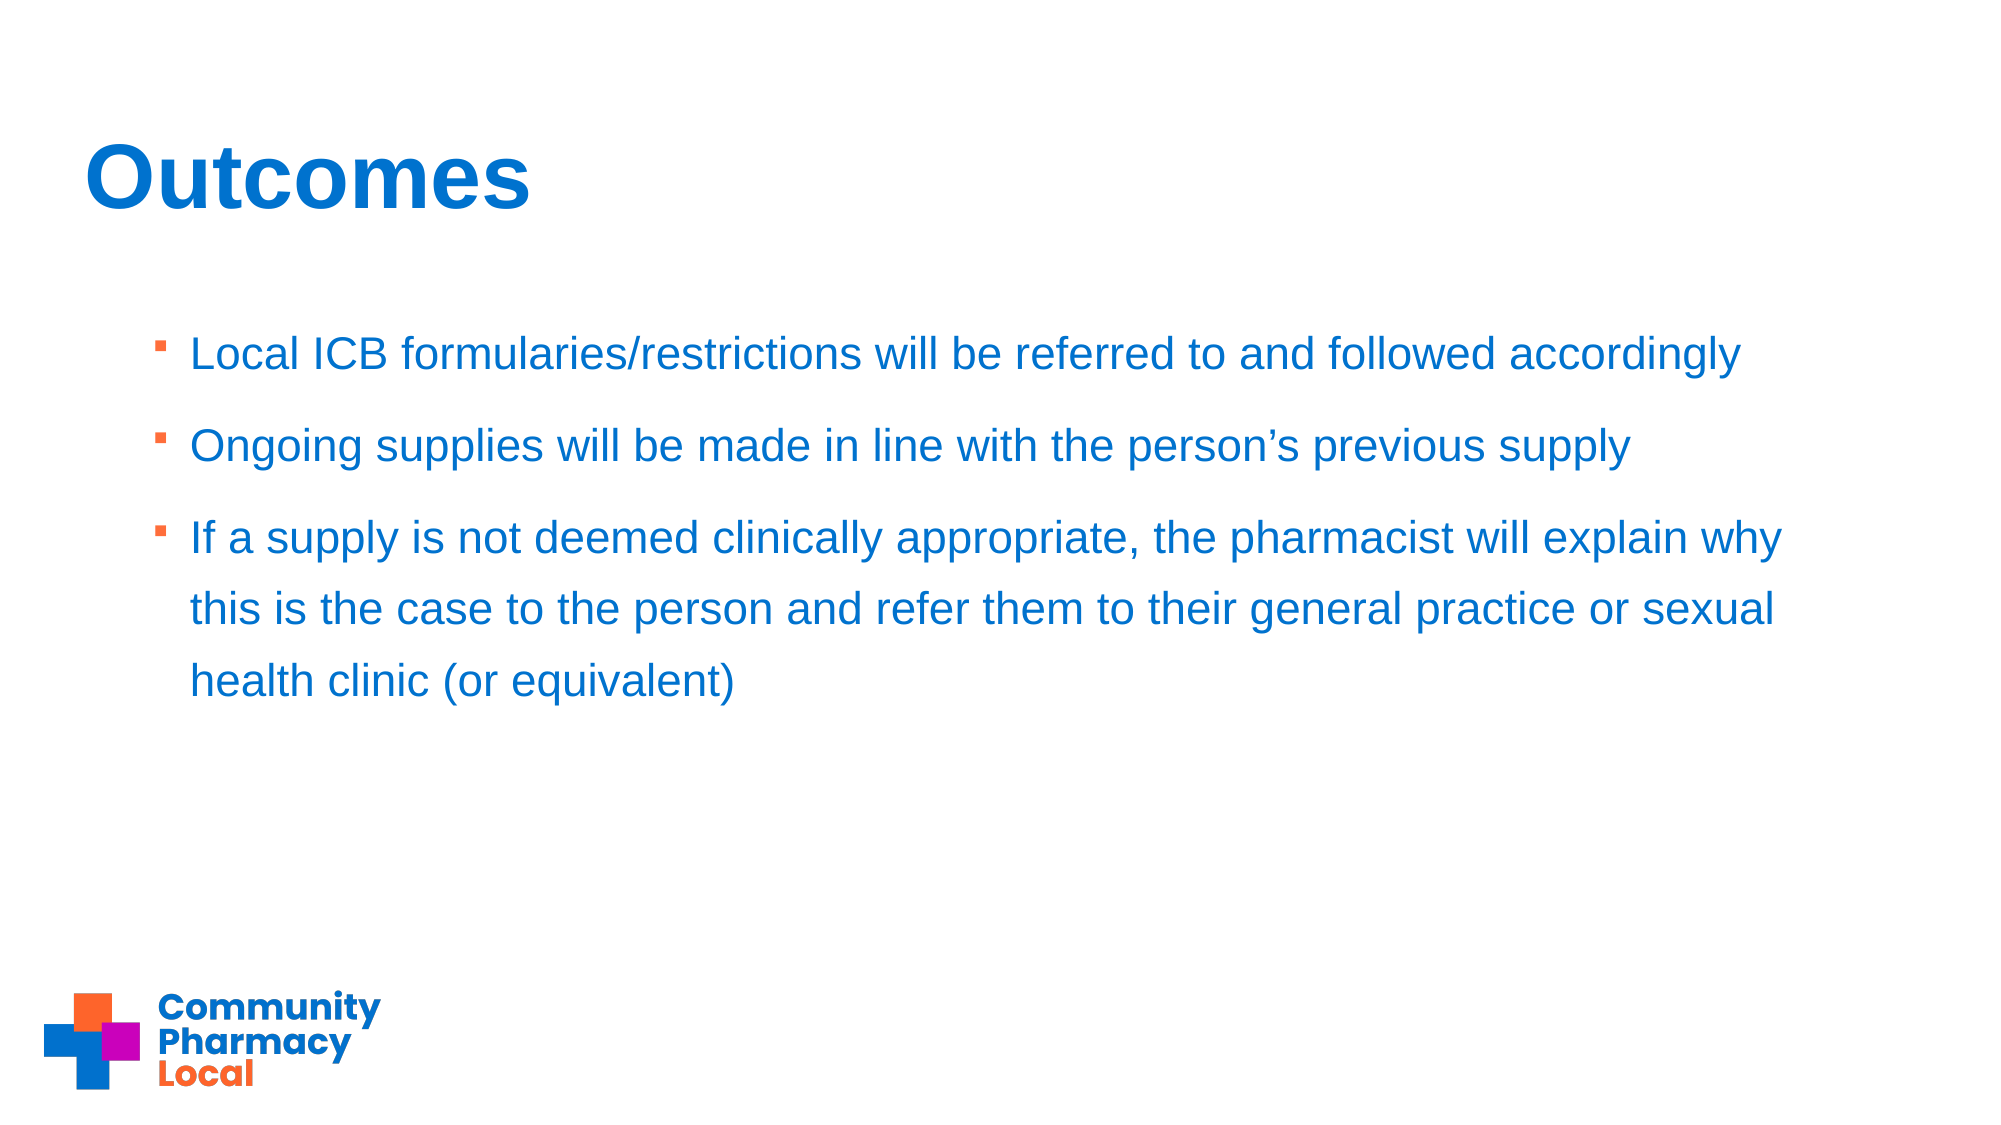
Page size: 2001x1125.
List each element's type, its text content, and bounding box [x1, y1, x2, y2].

title Outcomes [69, 58, 1779, 276]
picture [31, 985, 387, 1100]
list Local ICB formularies/restrictions will be referred to and followed accordingly Ongoing supplies will be made in line with the person’s previous supply If a supply is not deemed clinically appropriate, the pharmacist will explain why this is the case to the person and refer them to their general practice or sexual health clinic (or equivalent) [137, 299, 1846, 1014]
